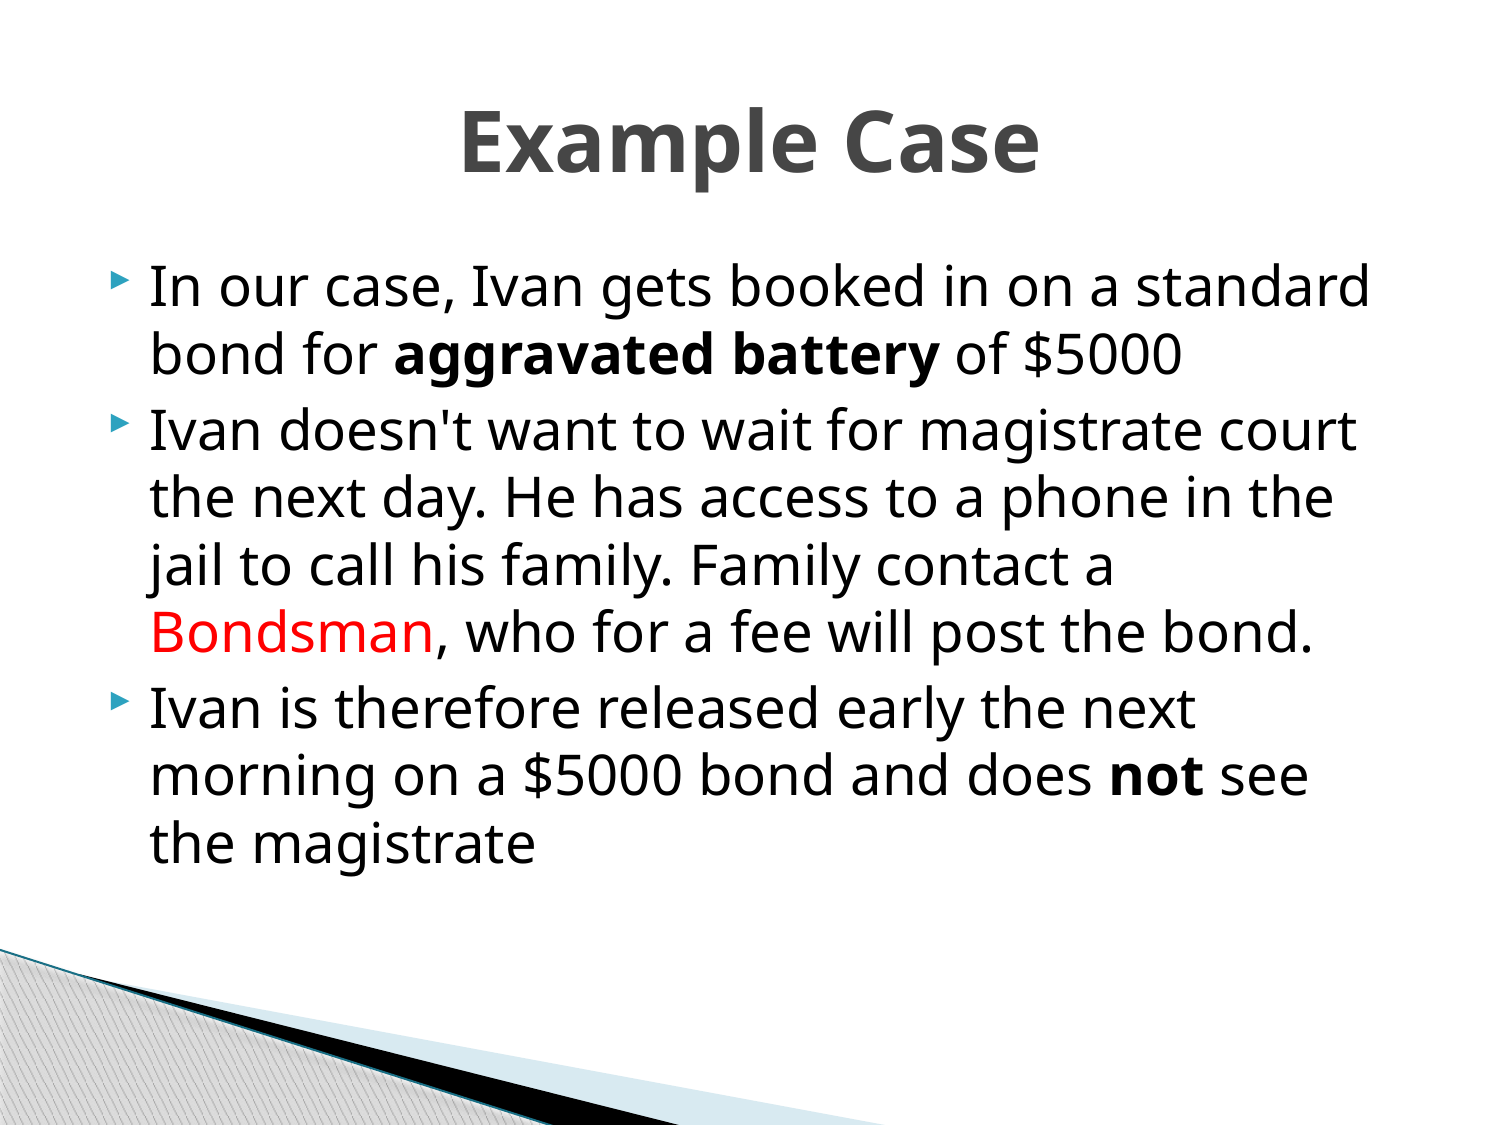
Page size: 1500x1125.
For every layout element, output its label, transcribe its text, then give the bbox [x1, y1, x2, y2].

title Example Case [75, 45, 1425, 233]
list In our case, Ivan gets booked in on a standard bond for aggravated battery of $5000 Ivan doesn't want to wait for magistrate court the next day. He has access to a phone in the jail to call his family. Family contact a Bondsman, who for a fee will post the bond. Ivan is therefore released early the next morning on a $5000 bond and does not see the magistrate [75, 243, 1425, 986]
